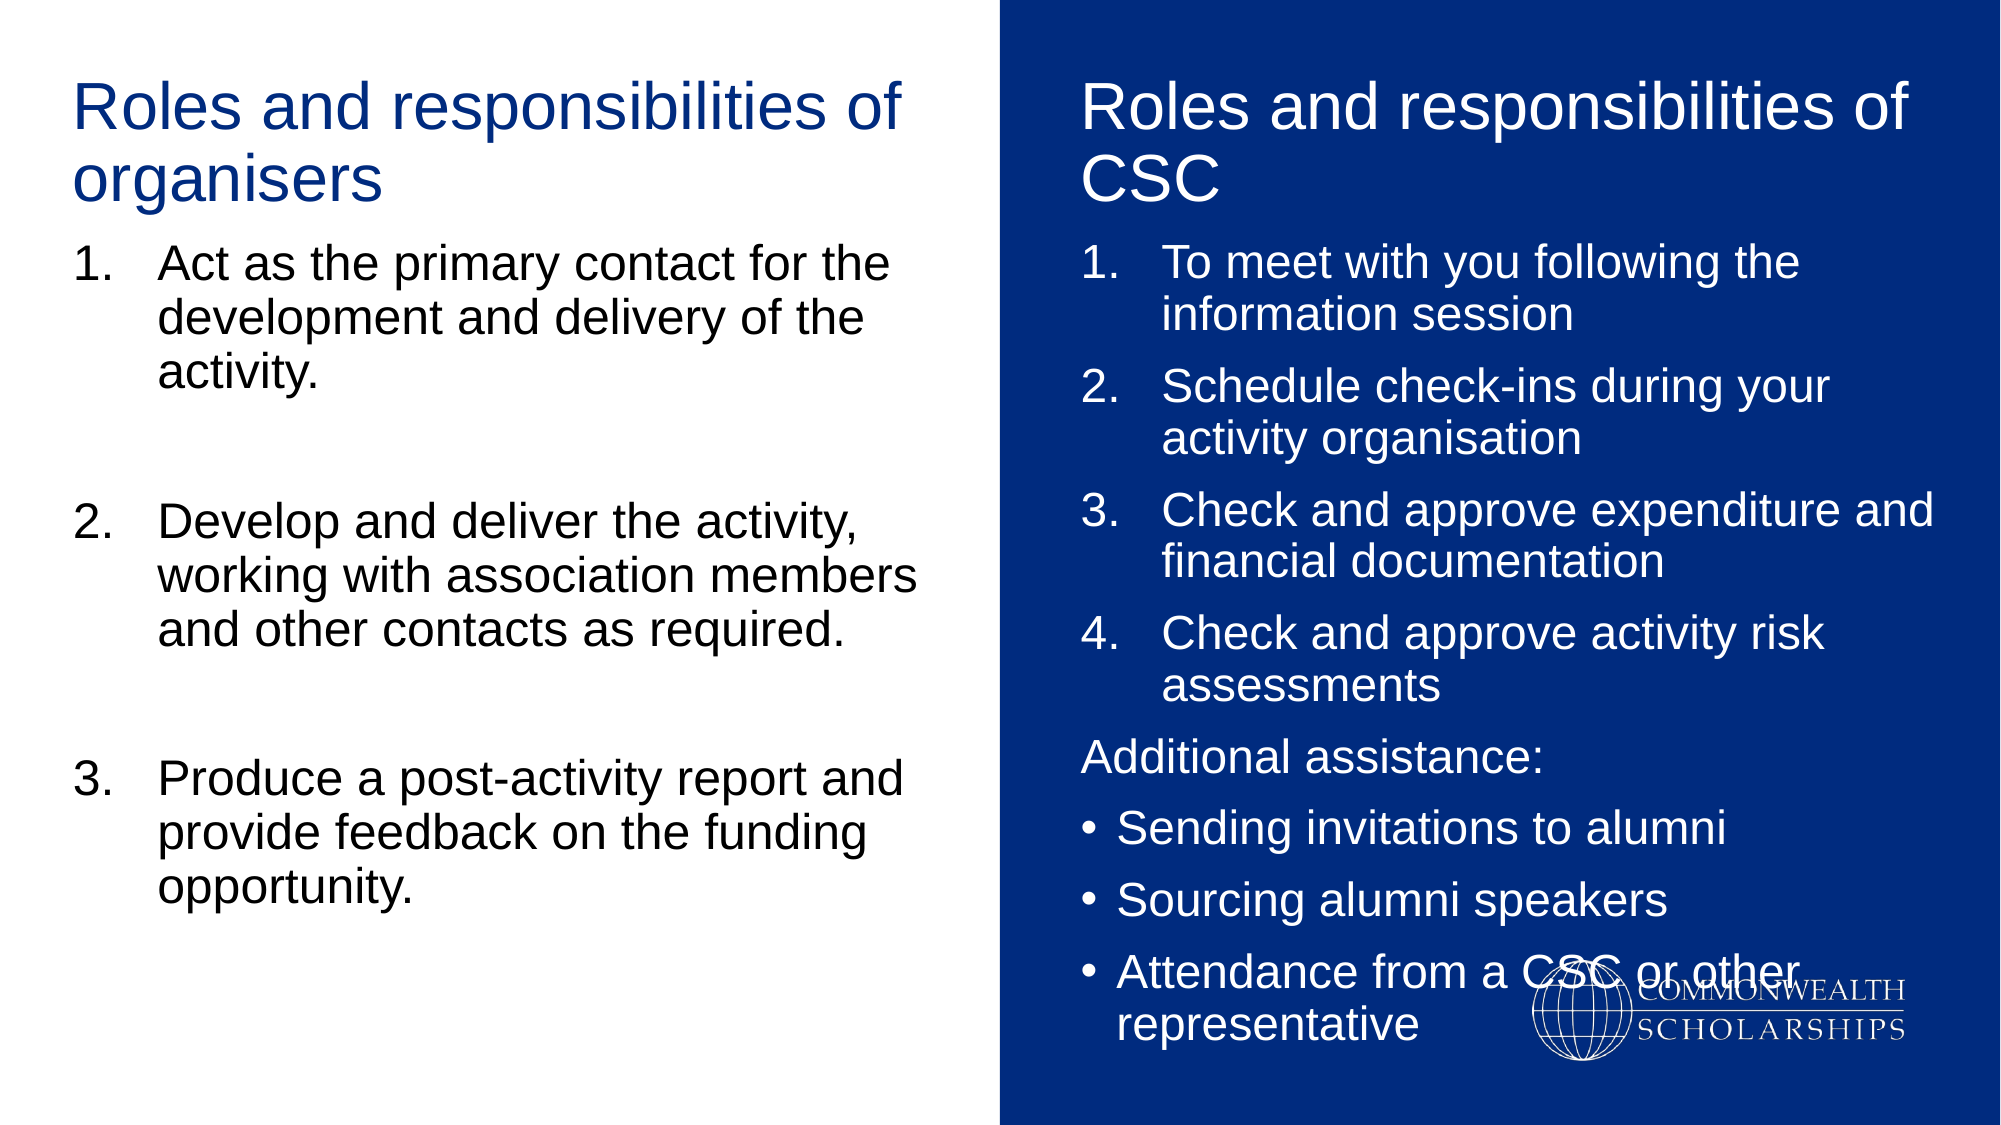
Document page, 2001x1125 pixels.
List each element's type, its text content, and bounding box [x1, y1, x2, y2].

list Act as the primary contact for the development and delivery of the activity. Develop and deliver the activity, working with association members and other contacts as required. Produce a post-activity report and provide feedback on the funding opportunity. [57, 230, 954, 1061]
list Roles and responsibilities of CSC [1065, 64, 1961, 155]
list To meet with you following the information session Schedule check-ins during your activity organisation Check and approve expenditure and financial documentation Check and approve activity risk assessments Additional assistance: Sending invitations to alumni Sourcing alumni speakers Attendance from a CSC or other representative [1065, 230, 1961, 1061]
list Roles and responsibilities of organisers [57, 64, 954, 155]
